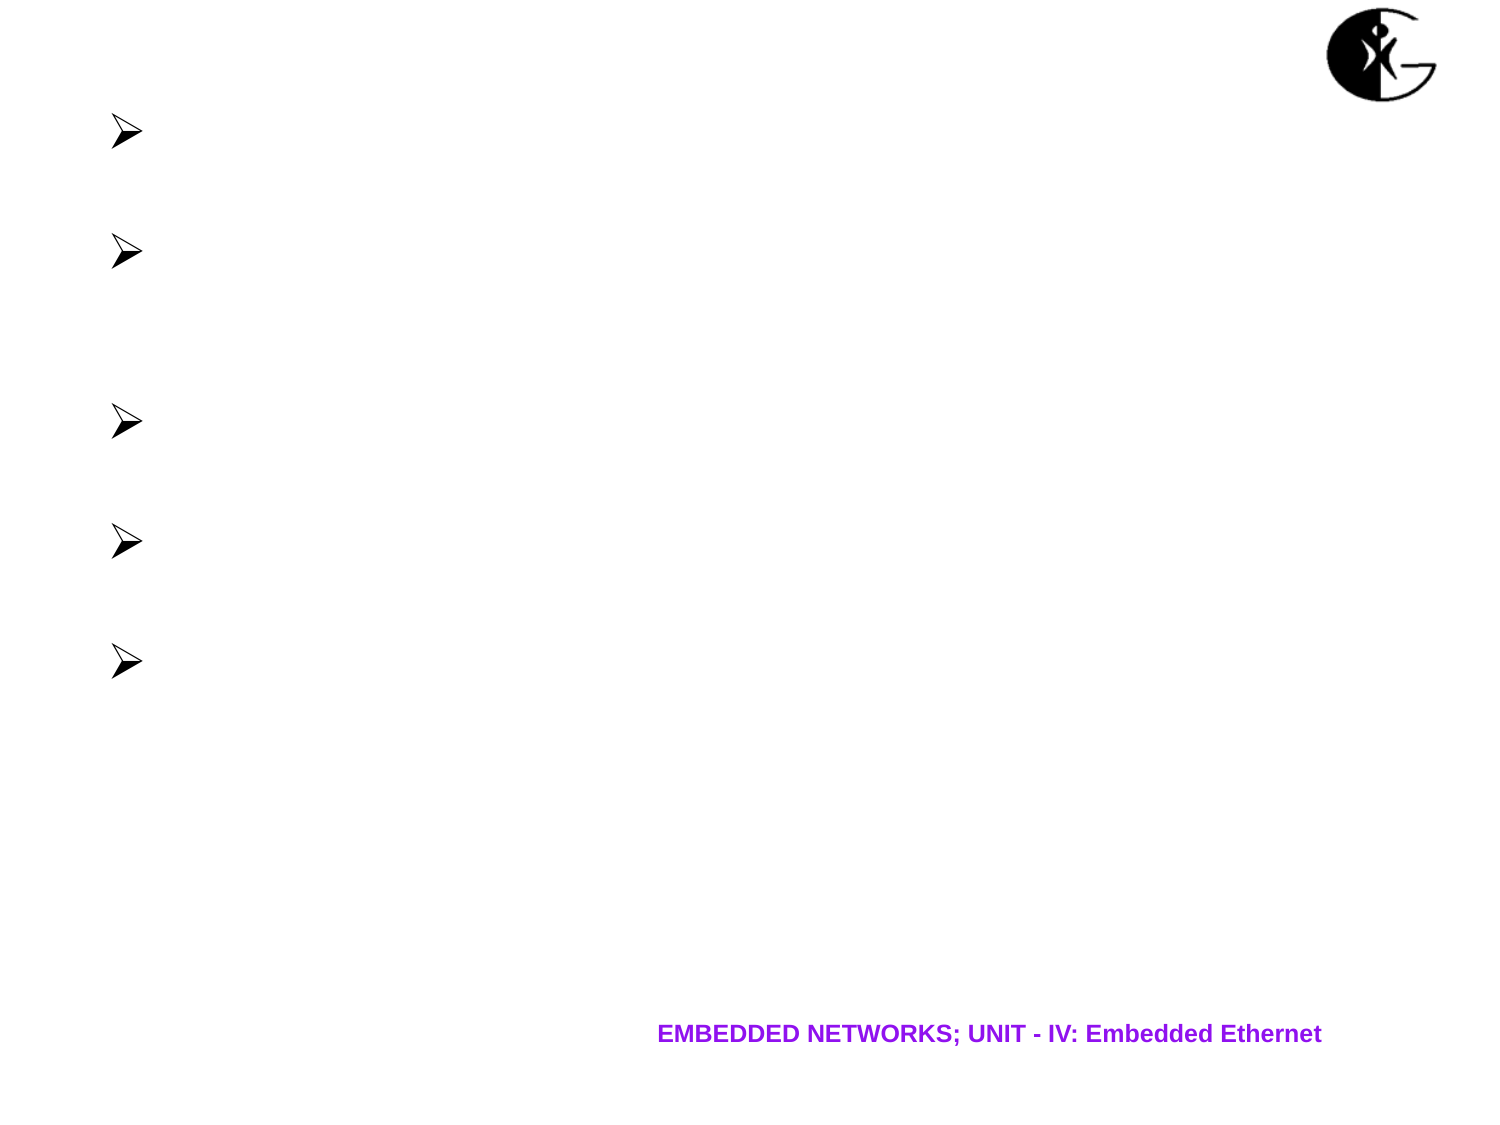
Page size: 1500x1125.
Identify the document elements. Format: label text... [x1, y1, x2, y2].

list The #ximport directive loads a file from the development PC into the Rabbit’s Flash memory. The directive associates the symbol form_response_shtml with the file’s address in memory. #ximport "c:/rabbitserver/formresponse.shtml” form_response_shtml The HttpType structure specifies the handler to use with different file extensions. Web pages that contain SSI directives have the extension .shtml and use Dynamic C’s SHTML handler. Plain HTML pages use the default HTML handler. const HttpType http_types[] = { { ".html", "text/html", NULL}, { ".shtml", "text/html", shtml_handler} }; [75, 99, 1425, 1125]
footer EMBEDDED NETWORKS; UNIT - IV: Embedded Ethernet [487, 1002, 1338, 1063]
picture [1312, 0, 1451, 113]
